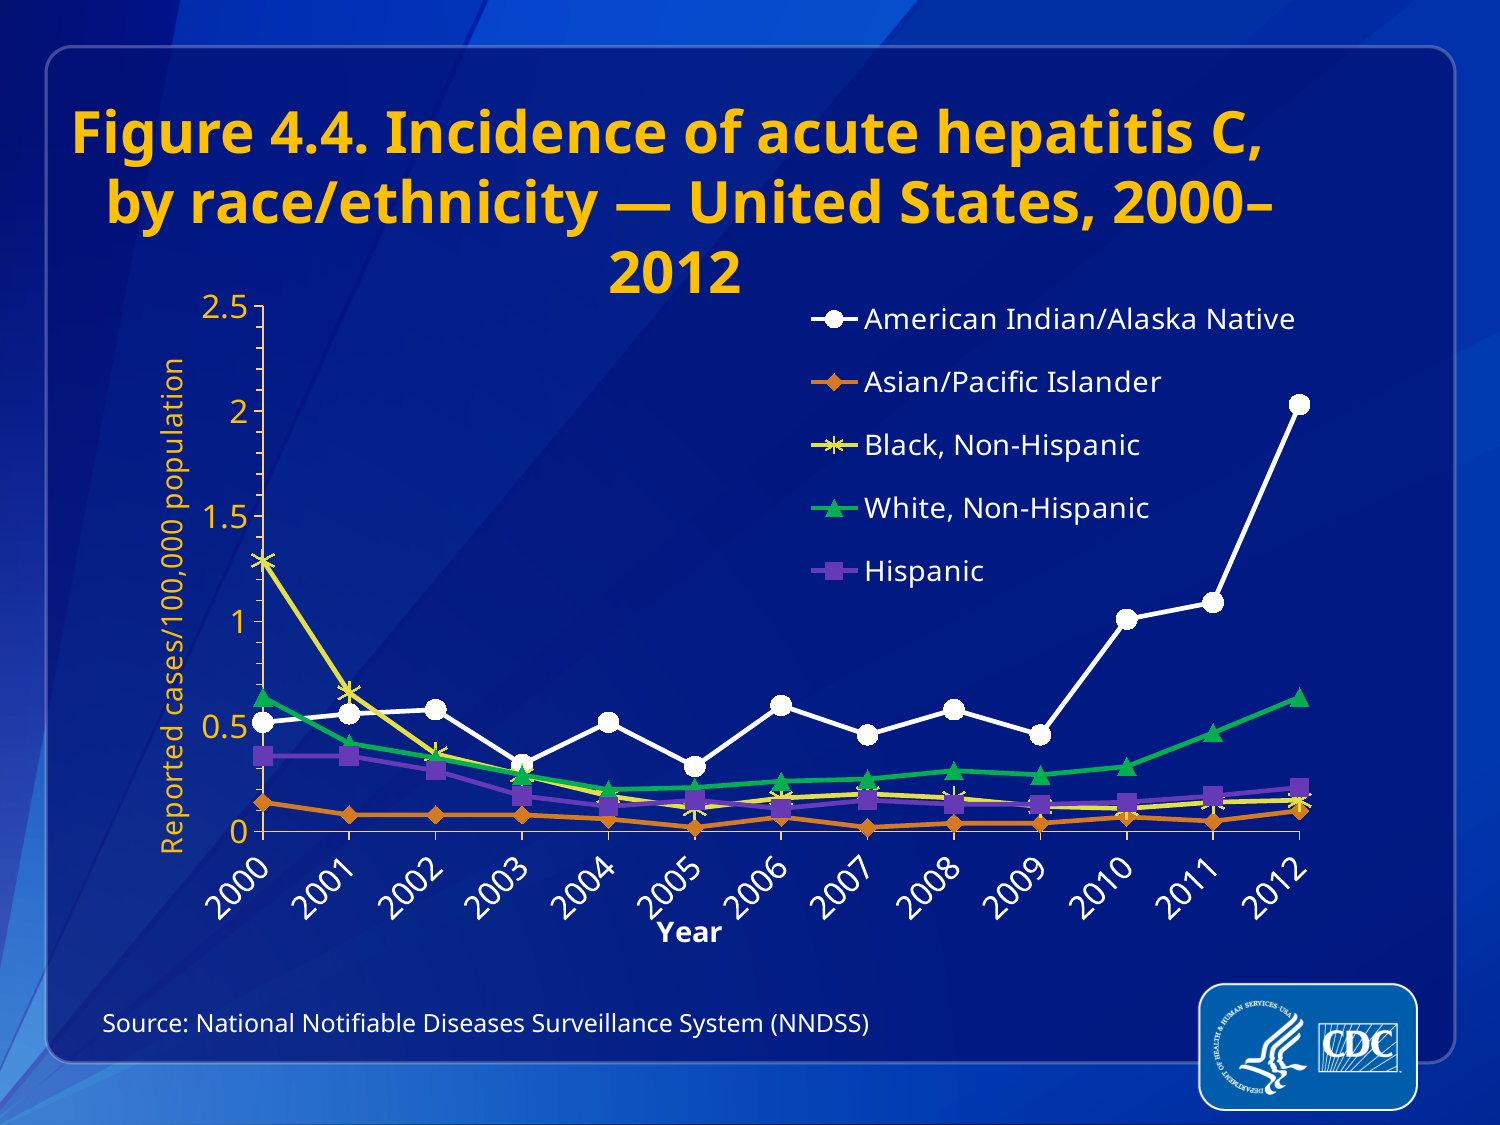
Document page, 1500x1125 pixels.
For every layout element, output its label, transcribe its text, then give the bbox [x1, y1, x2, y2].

picture [0, 0, 1500, 1125]
text_box Source: National Notifiable Diseases Surveillance System (NNDSS) [87, 999, 1363, 1045]
title Figure 4.4. Incidence of acute hepatitis C, by race/ethnicity — United States, 2000–2012 [0, 87, 1350, 263]
chart [137, 274, 1338, 961]
